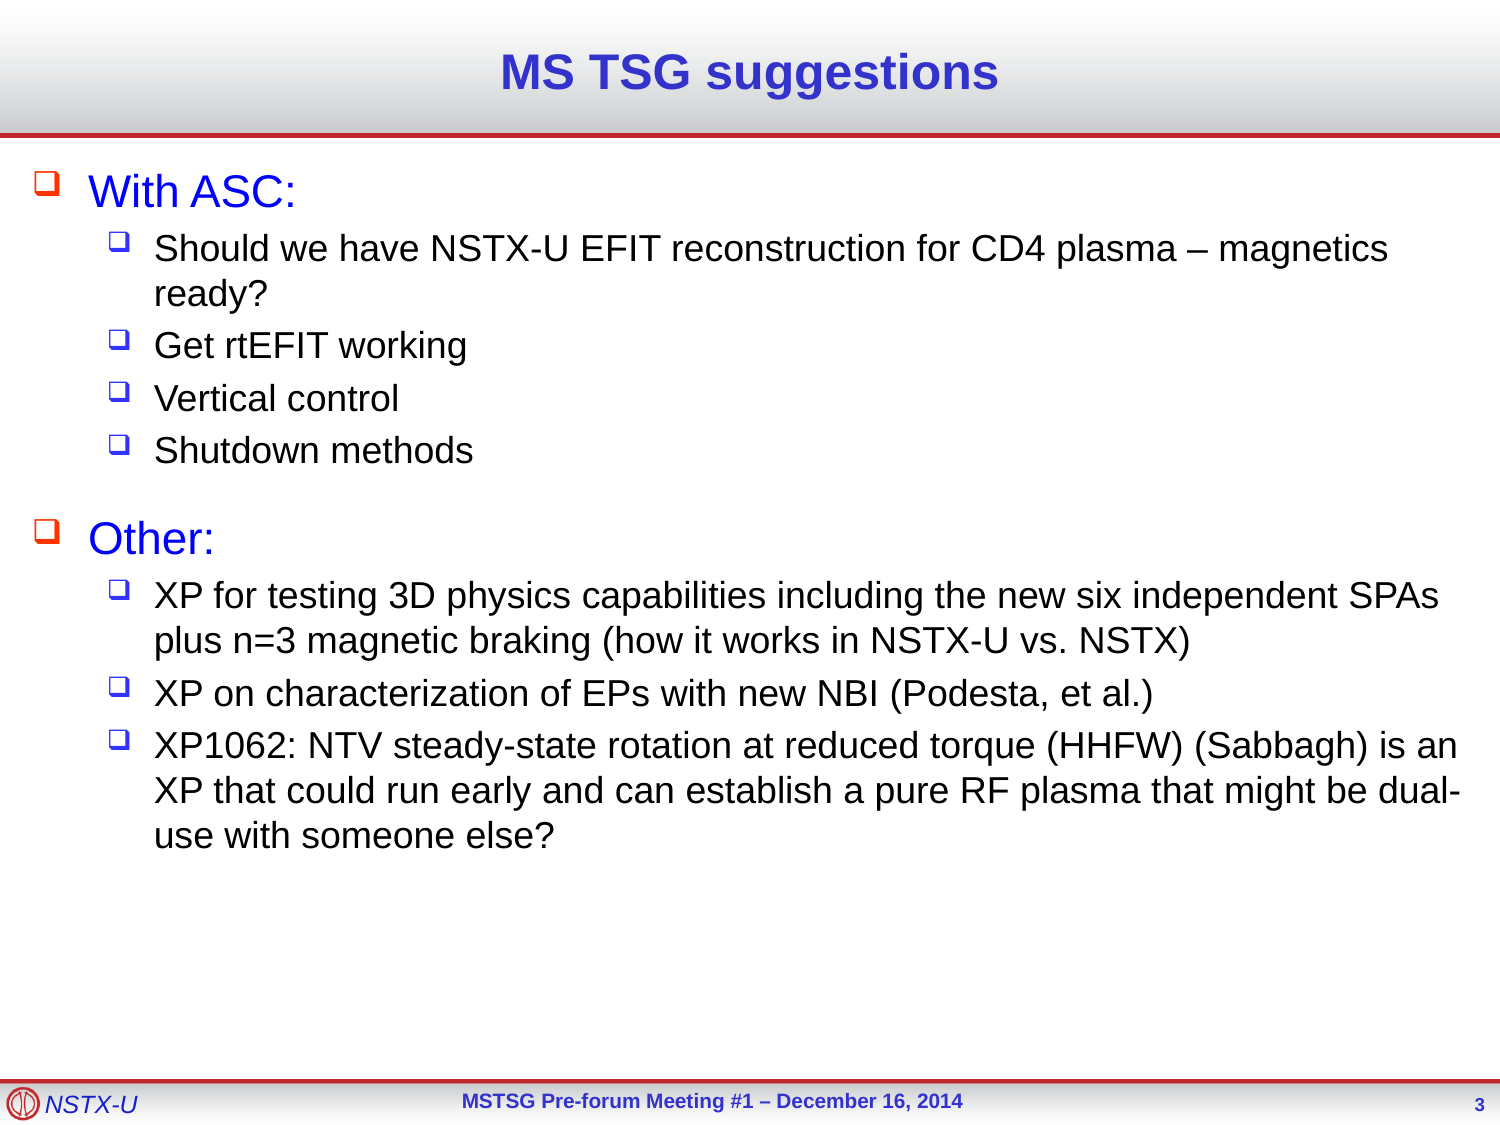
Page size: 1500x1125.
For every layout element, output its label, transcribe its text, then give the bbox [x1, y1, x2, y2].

slide_number 3 [1374, 1091, 1500, 1117]
picture [0, 1079, 1500, 1125]
list With ASC: Should we have NSTX-U EFIT reconstruction for CD4 plasma – magnetics ready? Get rtEFIT working Vertical control Shutdown methods Other: XP for testing 3D physics capabilities including the new six independent SPAs plus n=3 magnetic braking (how it works in NSTX-U vs. NSTX) XP on characterization of EPs with new NBI (Podesta, et al.) XP1062: NTV steady-state rotation at reduced torque (HHFW) (Sabbagh) is an XP that could run early and can establish a pure RF plasma that might be dual-use with someone else? [16, 153, 1480, 1054]
title MS TSG suggestions [0, 2, 1500, 137]
